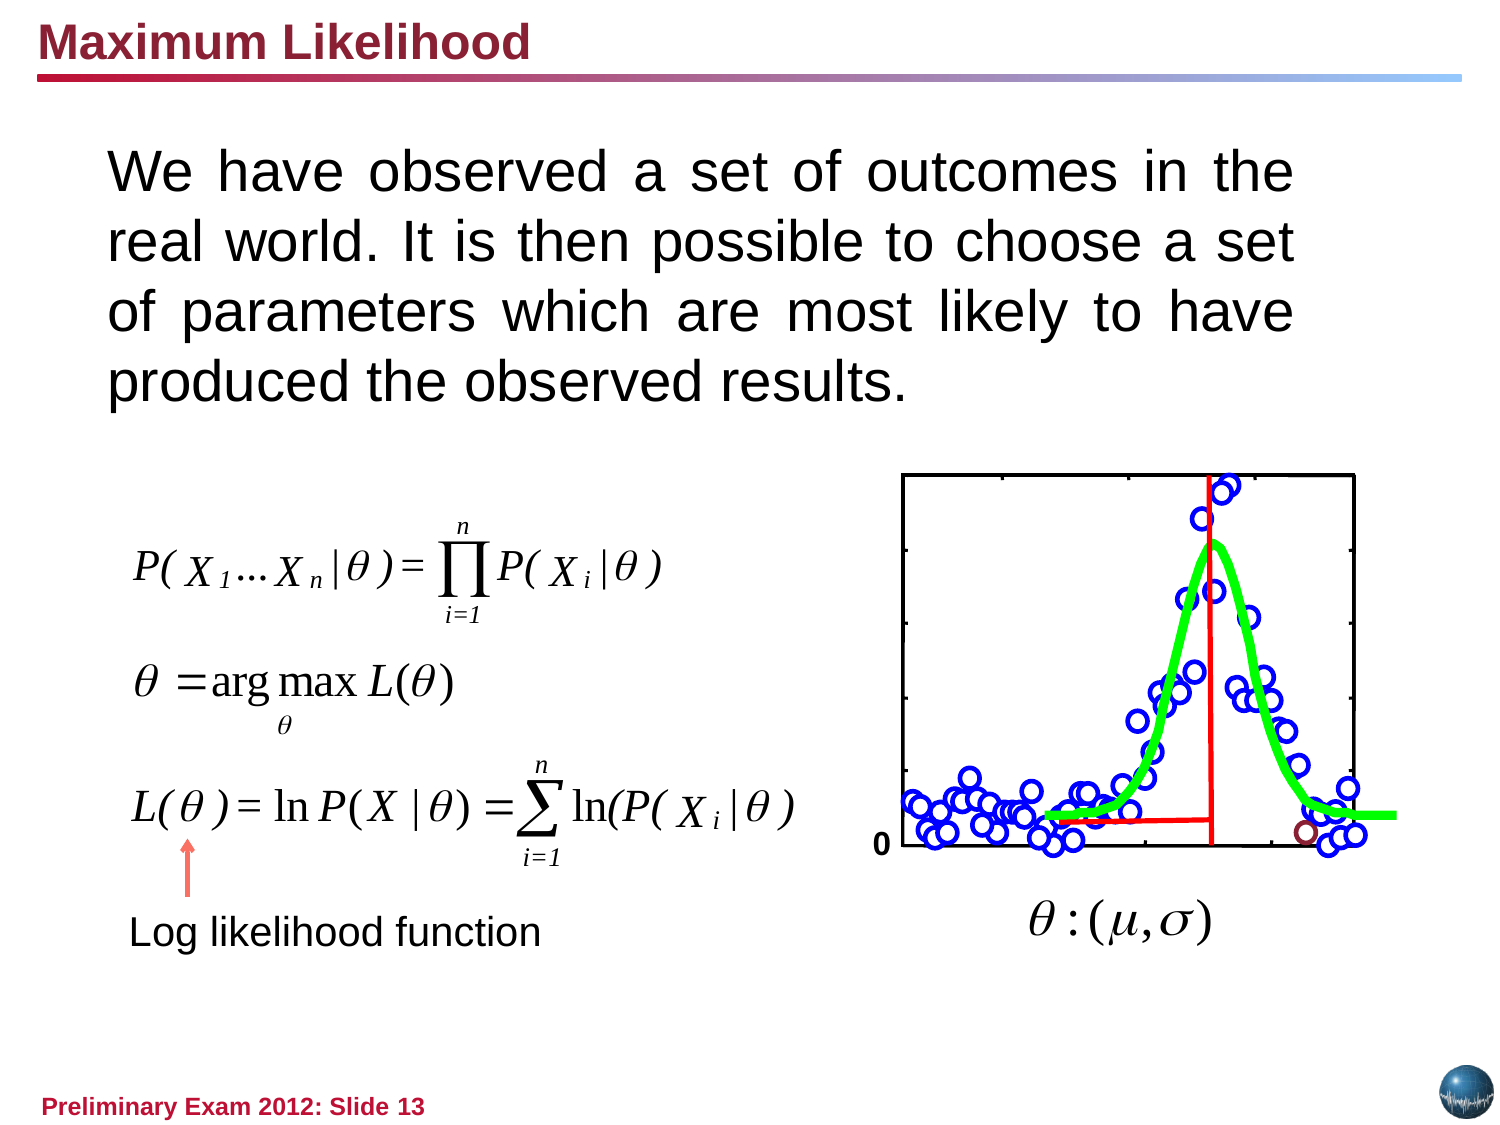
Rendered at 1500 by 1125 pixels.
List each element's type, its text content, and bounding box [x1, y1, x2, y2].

list [87, 287, 1413, 1063]
text_box We have observed a set of outcomes in the real world. It is then possible to choose a set of parameters which are most likely to have produced the observed results. [92, 125, 1311, 421]
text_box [874, 474, 1397, 857]
text_box Maximum Likelihood [37, 9, 1460, 70]
picture [1439, 1065, 1494, 1119]
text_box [127, 649, 463, 742]
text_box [122, 743, 801, 876]
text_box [1021, 887, 1221, 957]
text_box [124, 506, 670, 632]
text_box Log likelihood function [113, 896, 557, 962]
